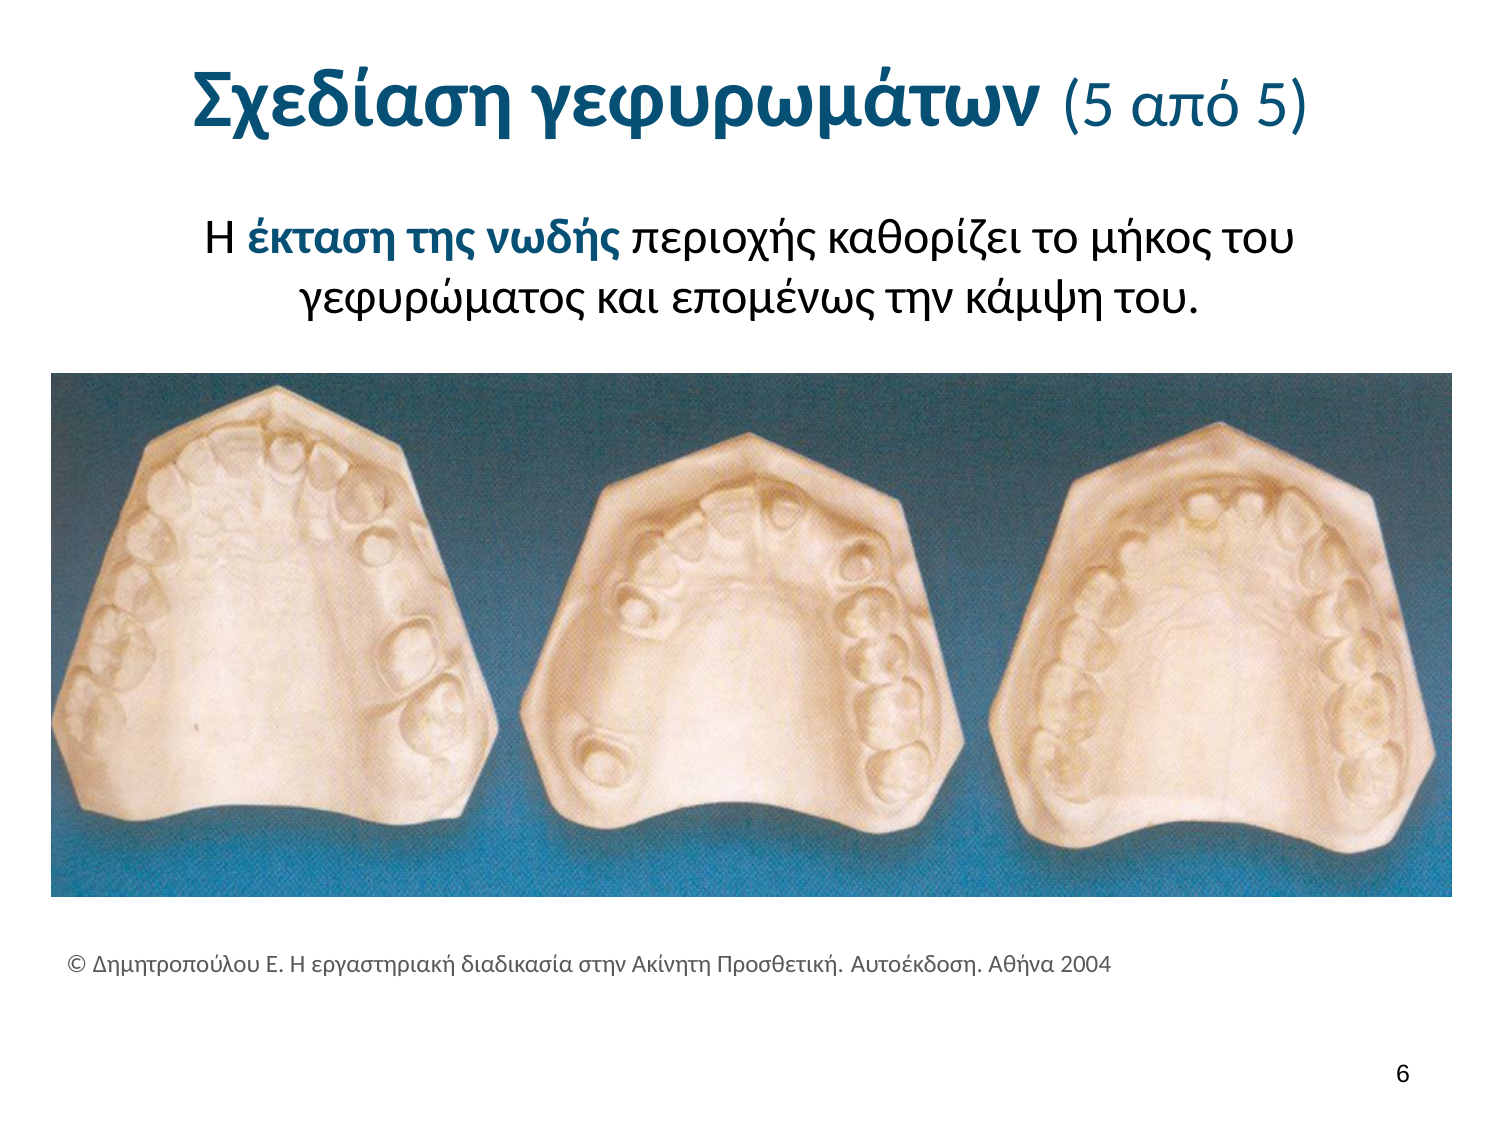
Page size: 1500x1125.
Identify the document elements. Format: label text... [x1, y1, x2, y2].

picture [51, 373, 1452, 897]
title Σχεδίαση γεφυρωμάτων (5 από 5) [76, 19, 1427, 169]
text_box © Δημητροπούλου Ε. Η εργαστηριακή διαδικασία στην Ακίνητη Προσθετική. Αυτοέκδοση. Αθήνα 2004 [51, 940, 1452, 986]
slide_number 5 [1074, 1042, 1425, 1103]
list Η έκταση της νωδής περιοχής καθορίζει το μήκος του γεφυρώματος και επομένως την κάμψη του. [75, 196, 1425, 362]
